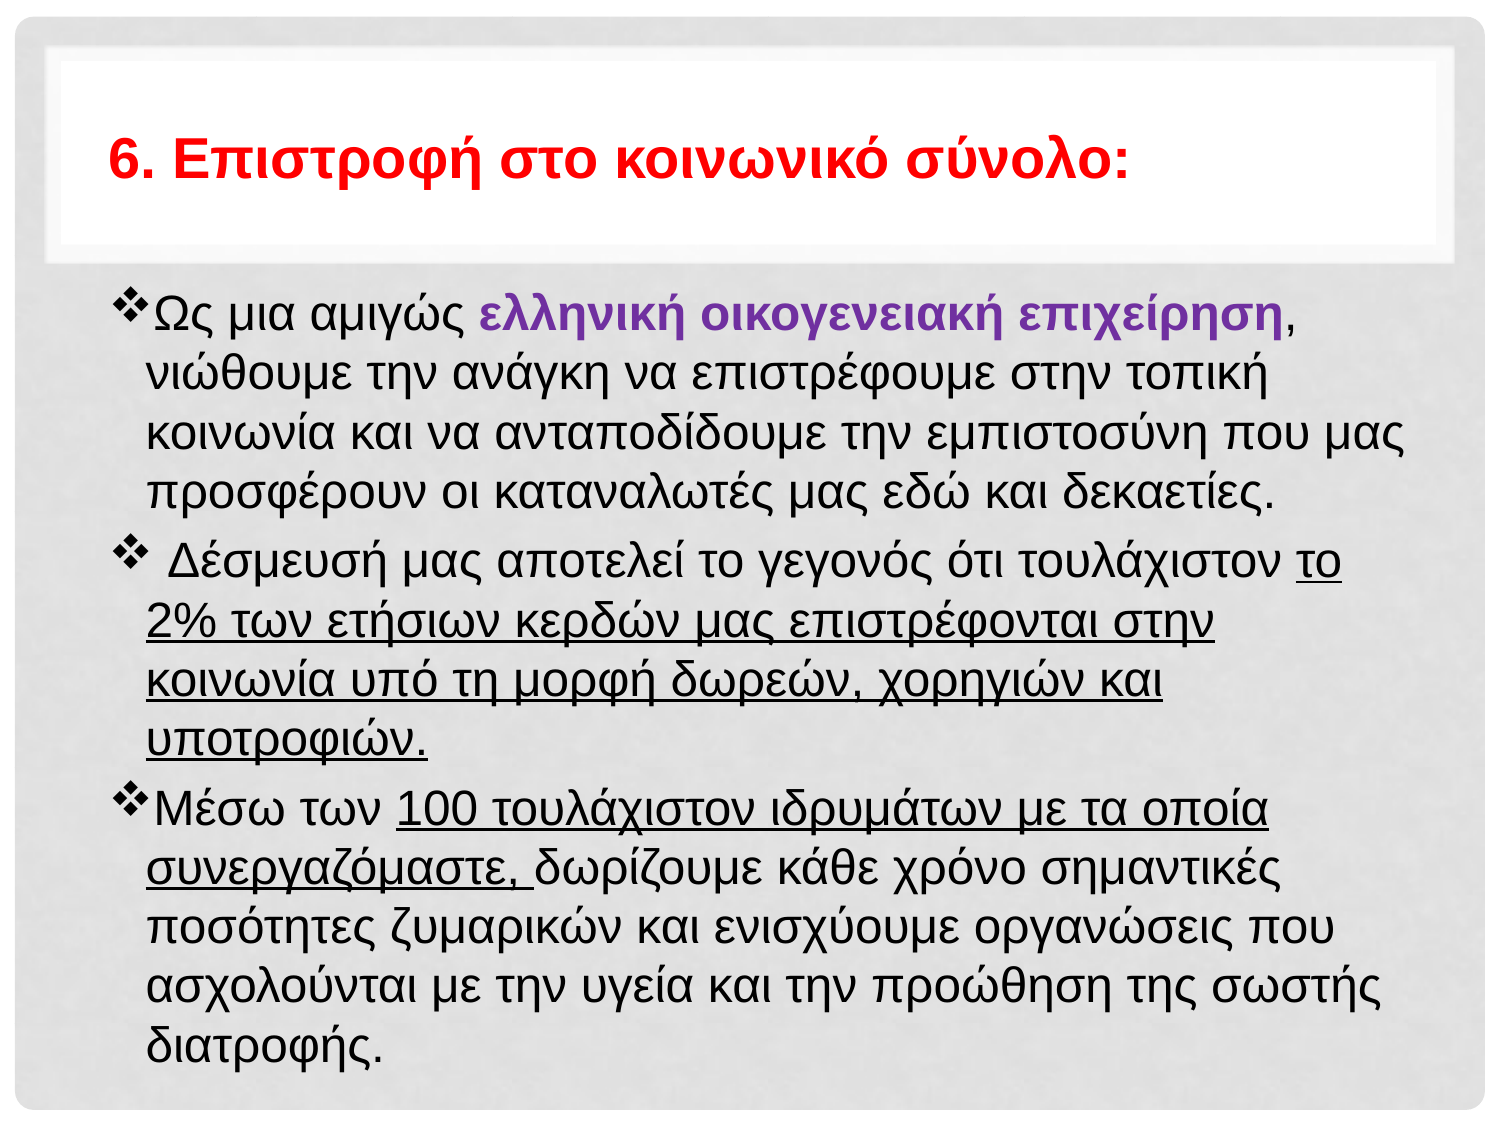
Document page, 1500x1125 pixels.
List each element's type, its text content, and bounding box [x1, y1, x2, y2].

list 6. Επιστροφή στο κοινωνικό σύνολο: Ως μια αμιγώς ελληνική οικογενειακή επιχείρηση, νιώθουμε την ανάγκη να επιστρέφουμε στην τοπική κοινωνία και να ανταποδίδουμε την εμπιστοσύνη που μας προσφέρουν οι καταναλωτές μας εδώ και δεκαετίες. Δέσμευσή μας αποτελεί το γεγονός ότι τουλάχιστον το 2% των ετήσιων κερδών μας επιστρέφονται στην κοινωνία υπό τη μορφή δωρεών, χορηγιών και υποτροφιών. Μέσω των 100 τουλάχιστον ιδρυμάτων με τα οποία συνεργαζόμαστε, δωρίζουμε κάθε χρόνο σημαντικές ποσότητες ζυμαρικών και ενισχύουμε οργανώσεις που ασχολούνται με την υγεία και την προώθηση της σωστής διατροφής. [75, 42, 1425, 1083]
